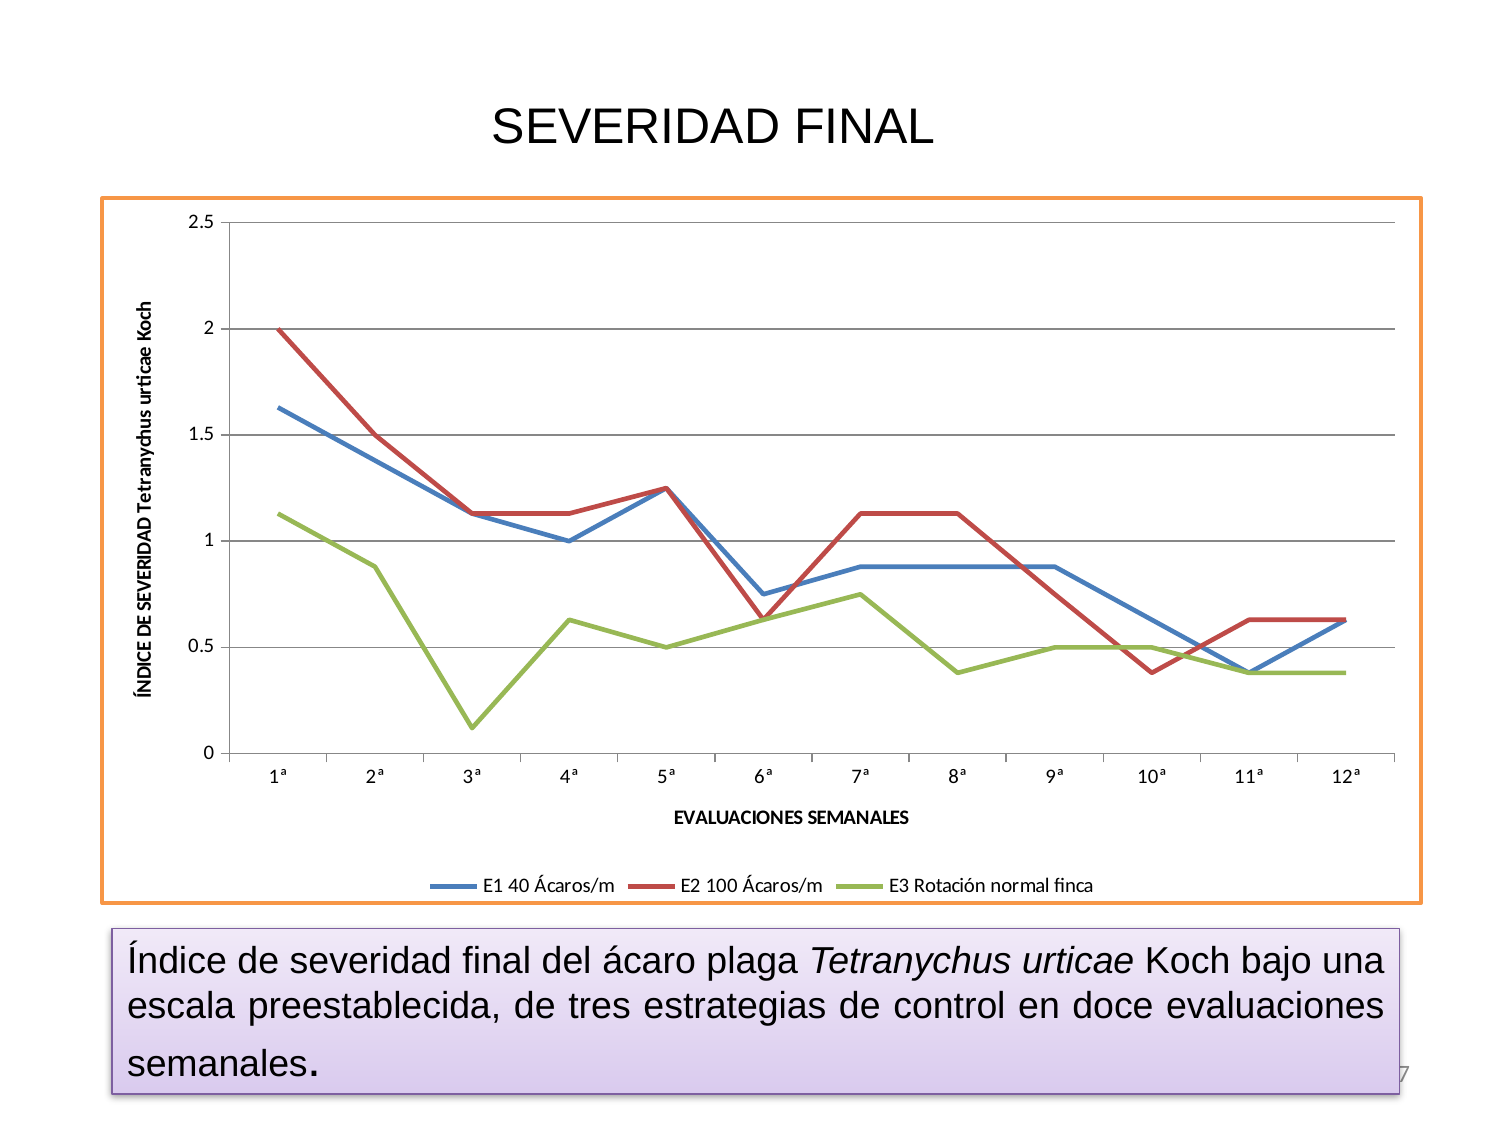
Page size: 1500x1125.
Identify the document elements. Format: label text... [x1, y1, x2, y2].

list Índice de severidad final del ácaro plaga Tetranychus urticae Koch bajo una escala preestablecida, de tres estrategias de control en doce evaluaciones semanales. [111, 928, 1400, 1095]
title SEVERIDAD FINAL [75, 44, 1353, 161]
chart [100, 196, 1424, 906]
slide_number 17 [1074, 1042, 1425, 1103]
